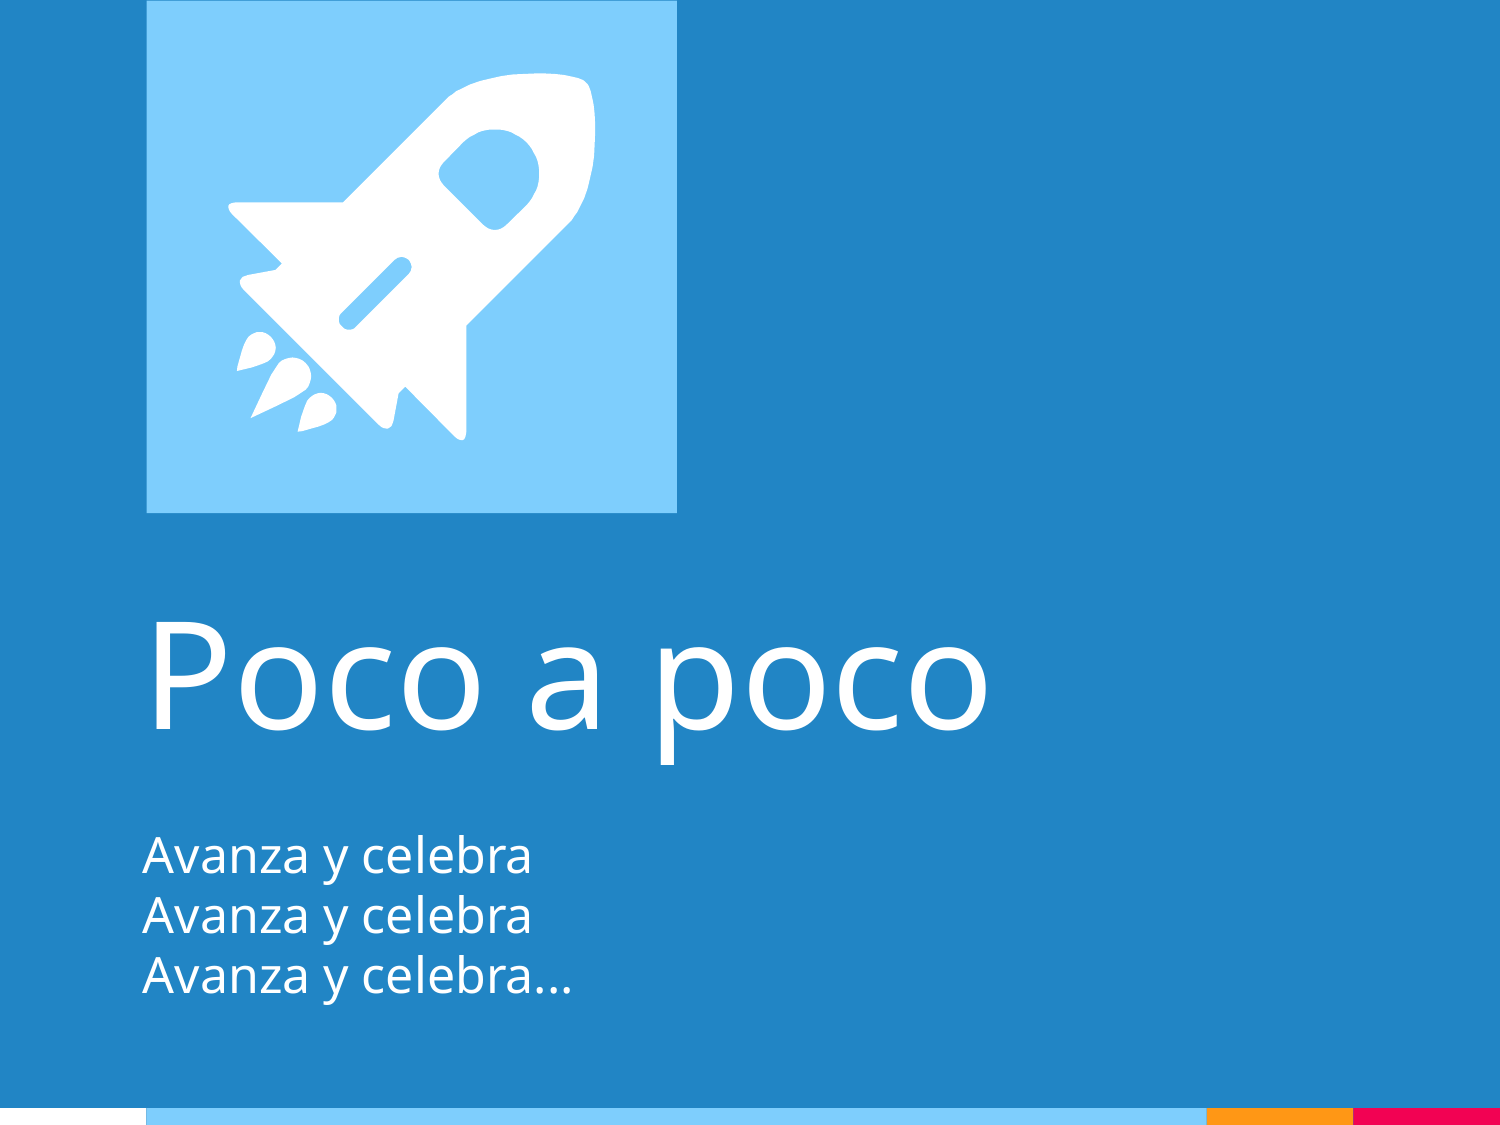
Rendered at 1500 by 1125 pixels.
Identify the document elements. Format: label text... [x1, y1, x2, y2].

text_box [228, 73, 596, 441]
title Poco a poco [127, 521, 1215, 775]
text_box [146, 0, 677, 514]
subtitle Avanza y celebra Avanza y celebra Avanza y celebra... [127, 808, 1215, 981]
